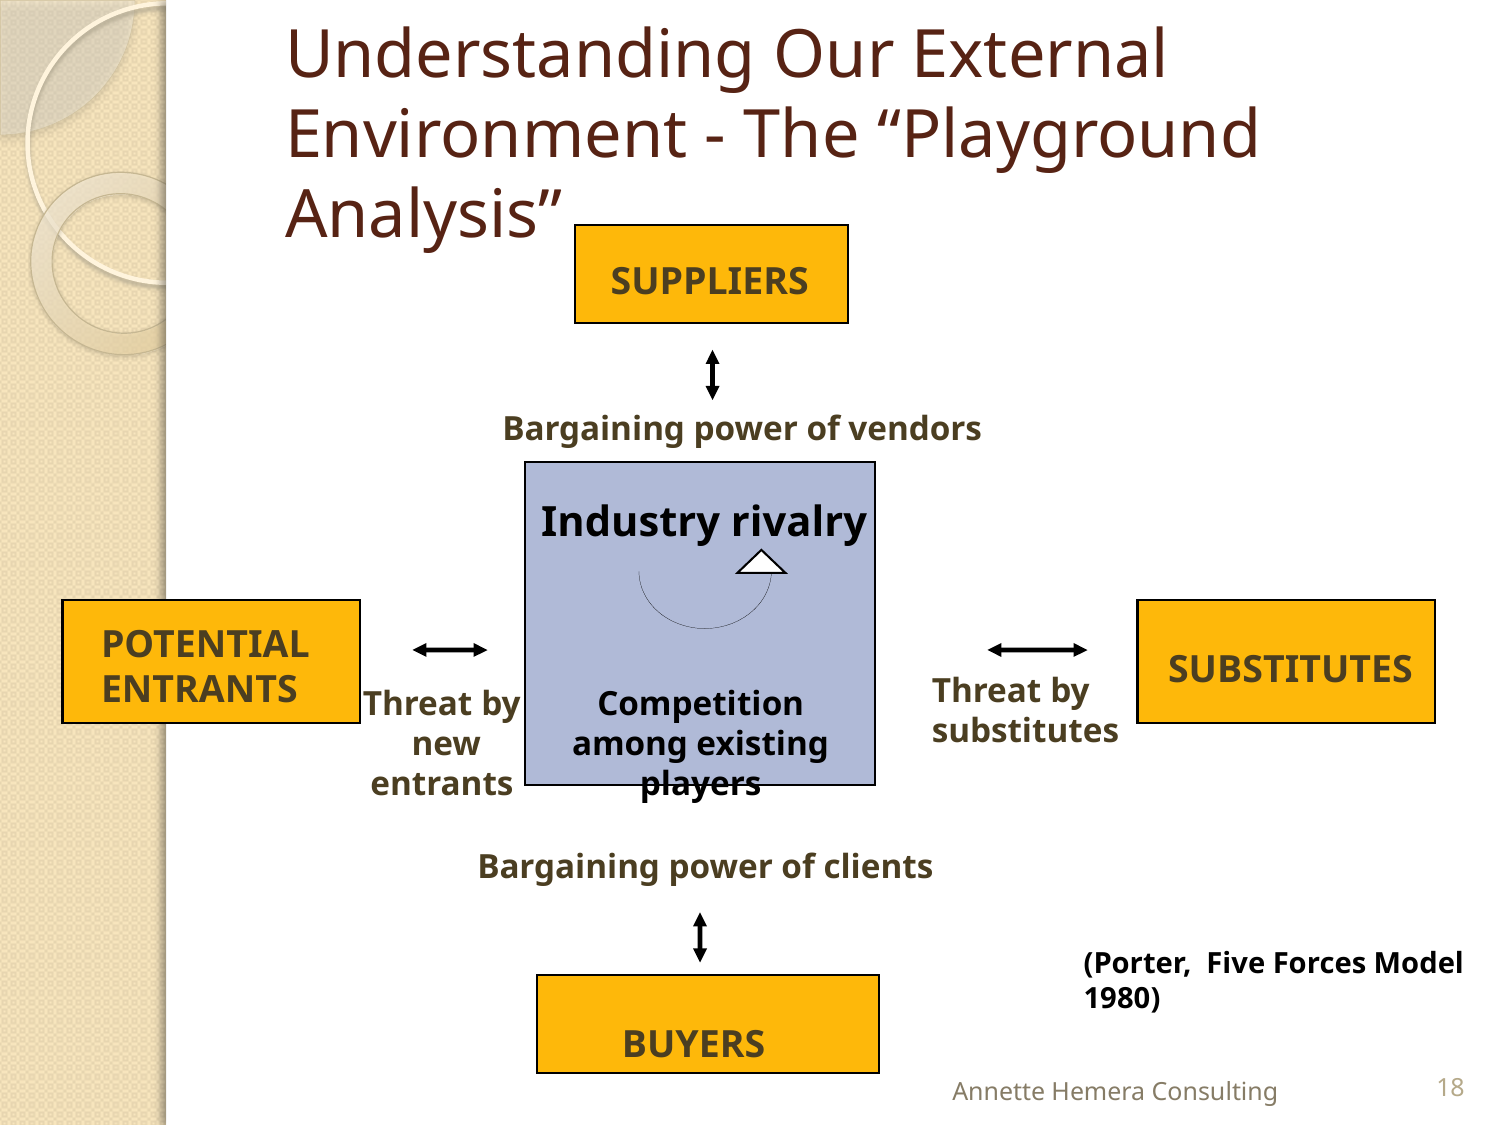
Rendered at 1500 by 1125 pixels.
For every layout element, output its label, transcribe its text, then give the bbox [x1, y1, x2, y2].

text_box (Porter, Five Forces Model 1980) [1068, 937, 1479, 1022]
text_box POTENTIAL ENTRANTS [86, 612, 326, 717]
text_box BUYERS [607, 1012, 781, 1072]
text_box [693, 912, 707, 963]
text_box Competition among existing players [525, 674, 877, 810]
text_box Bargaining power of clients [462, 837, 961, 892]
footer Annette Hemera Consulting [937, 1034, 1413, 1113]
text_box [537, 974, 880, 1073]
text_box [62, 600, 361, 723]
text_box [525, 462, 875, 674]
text_box Bargaining power of vendors [487, 399, 999, 455]
title Understanding Our External Environment - The “Playground Analysis” [270, 37, 1500, 225]
text_box Threat by substitutes [917, 662, 1135, 757]
text_box [412, 643, 488, 657]
text_box [987, 643, 1088, 657]
text_box SUPPLIERS [595, 249, 824, 310]
text_box Industry rivalry [526, 487, 883, 552]
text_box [637, 512, 773, 630]
text_box Threat by new entrants [348, 674, 525, 810]
text_box [706, 349, 719, 400]
text_box SUBSTITUTES [1153, 637, 1428, 697]
slide_number 18 [1413, 1034, 1488, 1113]
text_box [1137, 600, 1436, 723]
text_box [575, 224, 848, 323]
